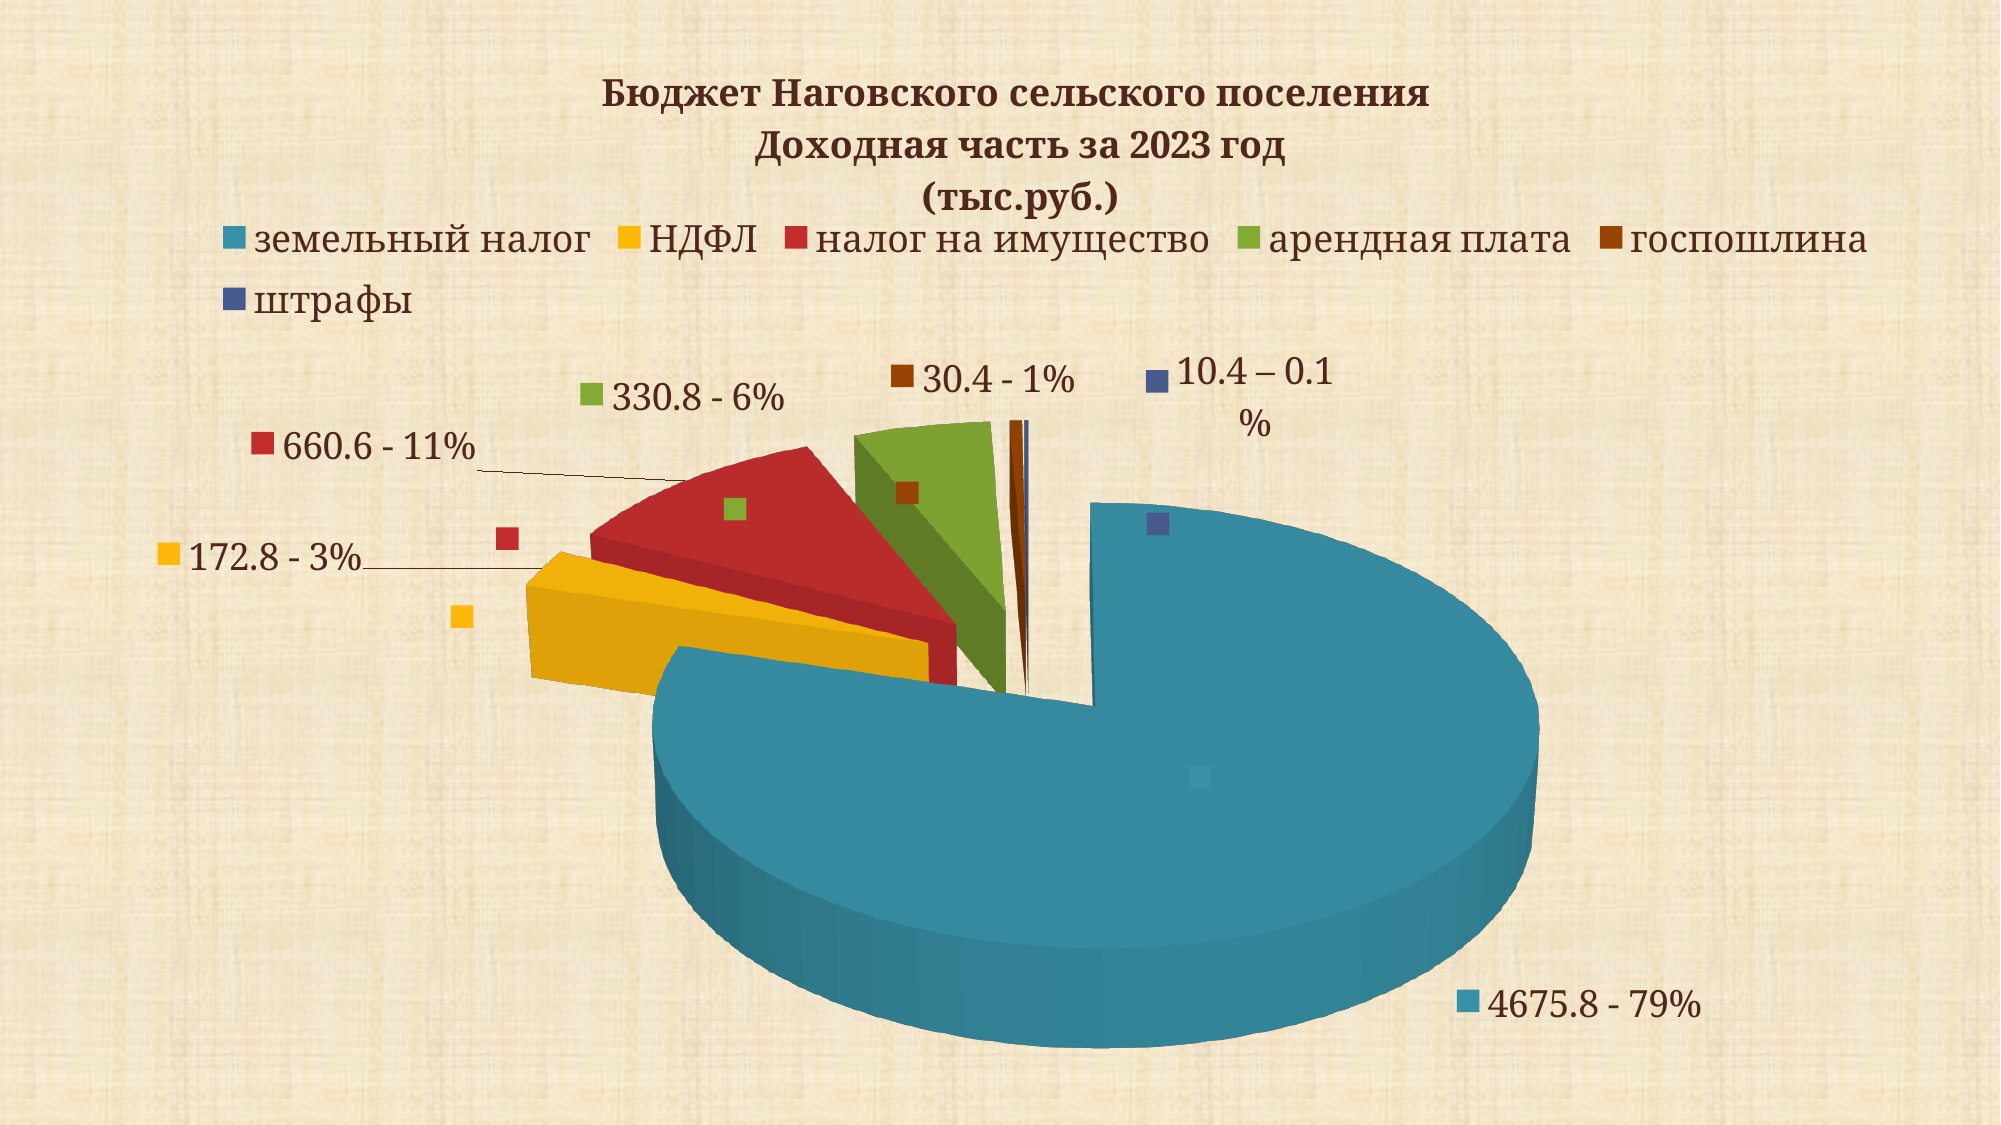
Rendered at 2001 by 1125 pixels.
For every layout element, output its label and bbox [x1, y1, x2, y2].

chart [102, 28, 1940, 1089]
